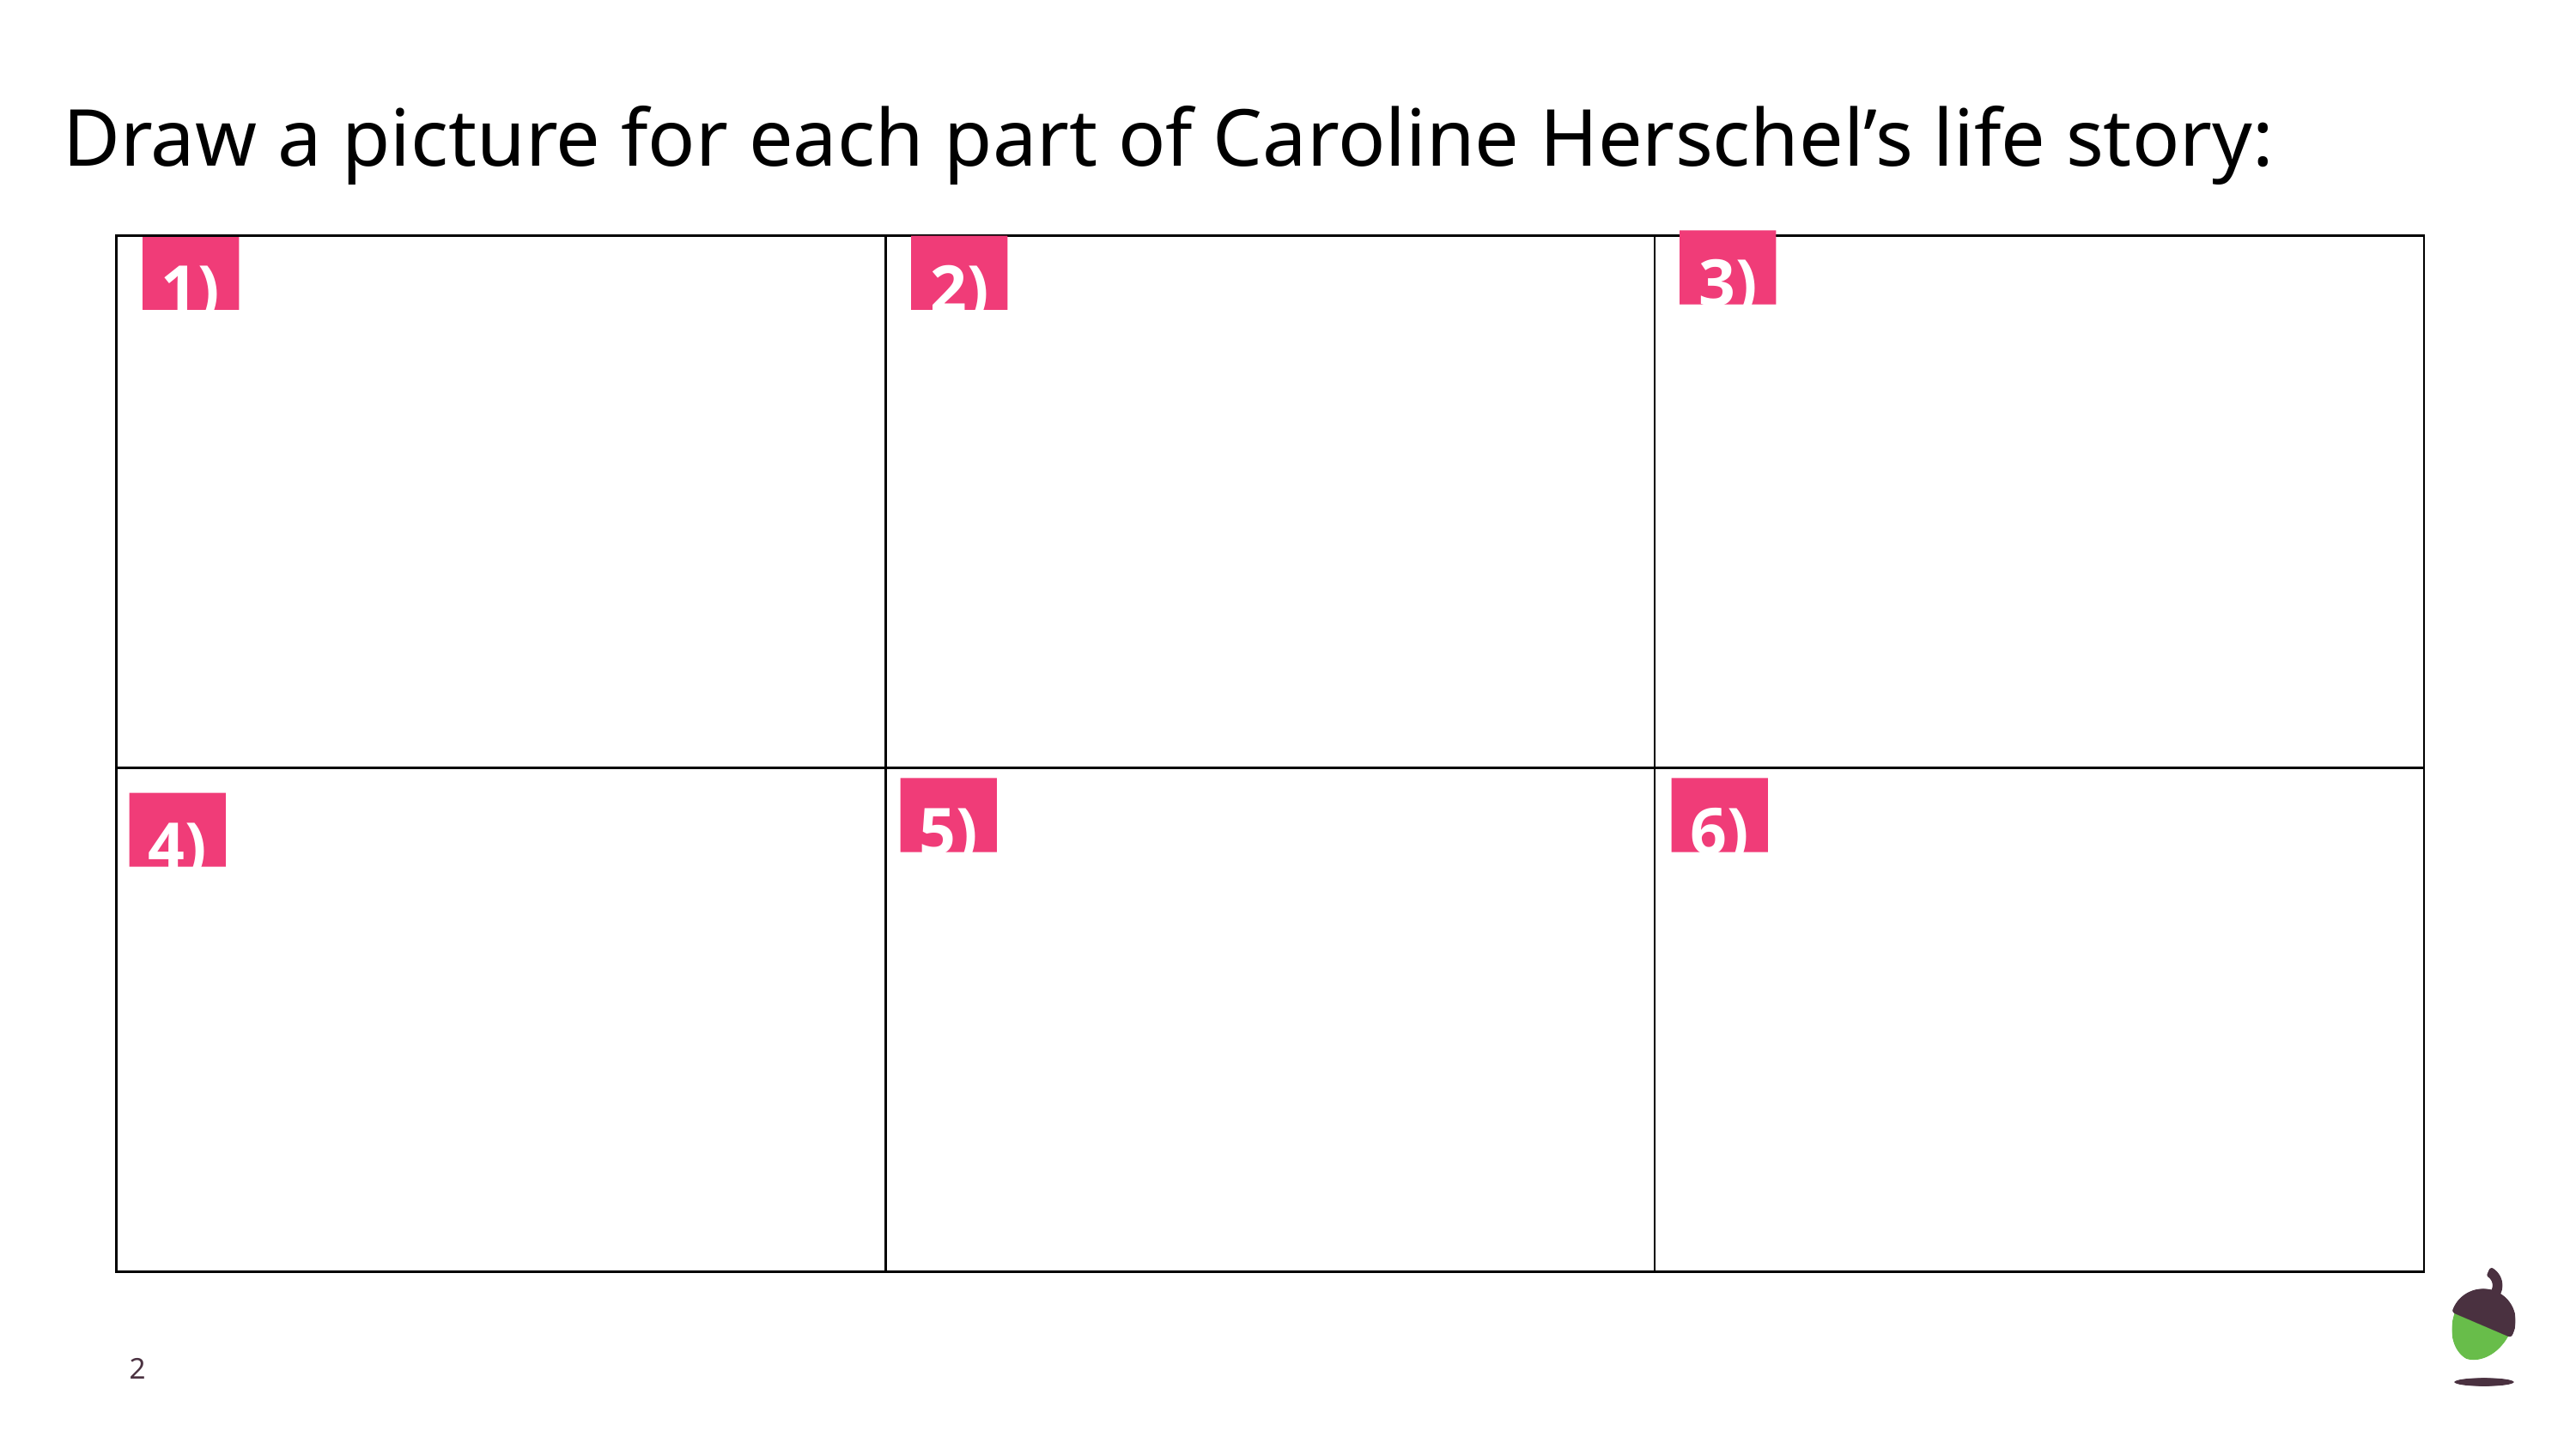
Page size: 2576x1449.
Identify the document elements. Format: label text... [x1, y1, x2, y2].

table_cell [887, 769, 1654, 1270]
title 2) [911, 235, 1008, 310]
table_header [887, 237, 1654, 767]
title 4) [129, 792, 226, 867]
slide_number ‹#› [129, 1349, 332, 1401]
table_header [1656, 237, 2423, 767]
table_cell [1656, 769, 2423, 1270]
text_box Draw a picture for each part of Caroline Herschel’s life story: [50, 74, 2526, 226]
title 5) [900, 778, 997, 852]
table_header [118, 237, 884, 767]
title 3) [1680, 230, 1777, 305]
table_cell [118, 769, 884, 1270]
title 6) [1671, 778, 1768, 852]
picture [2451, 1268, 2516, 1386]
